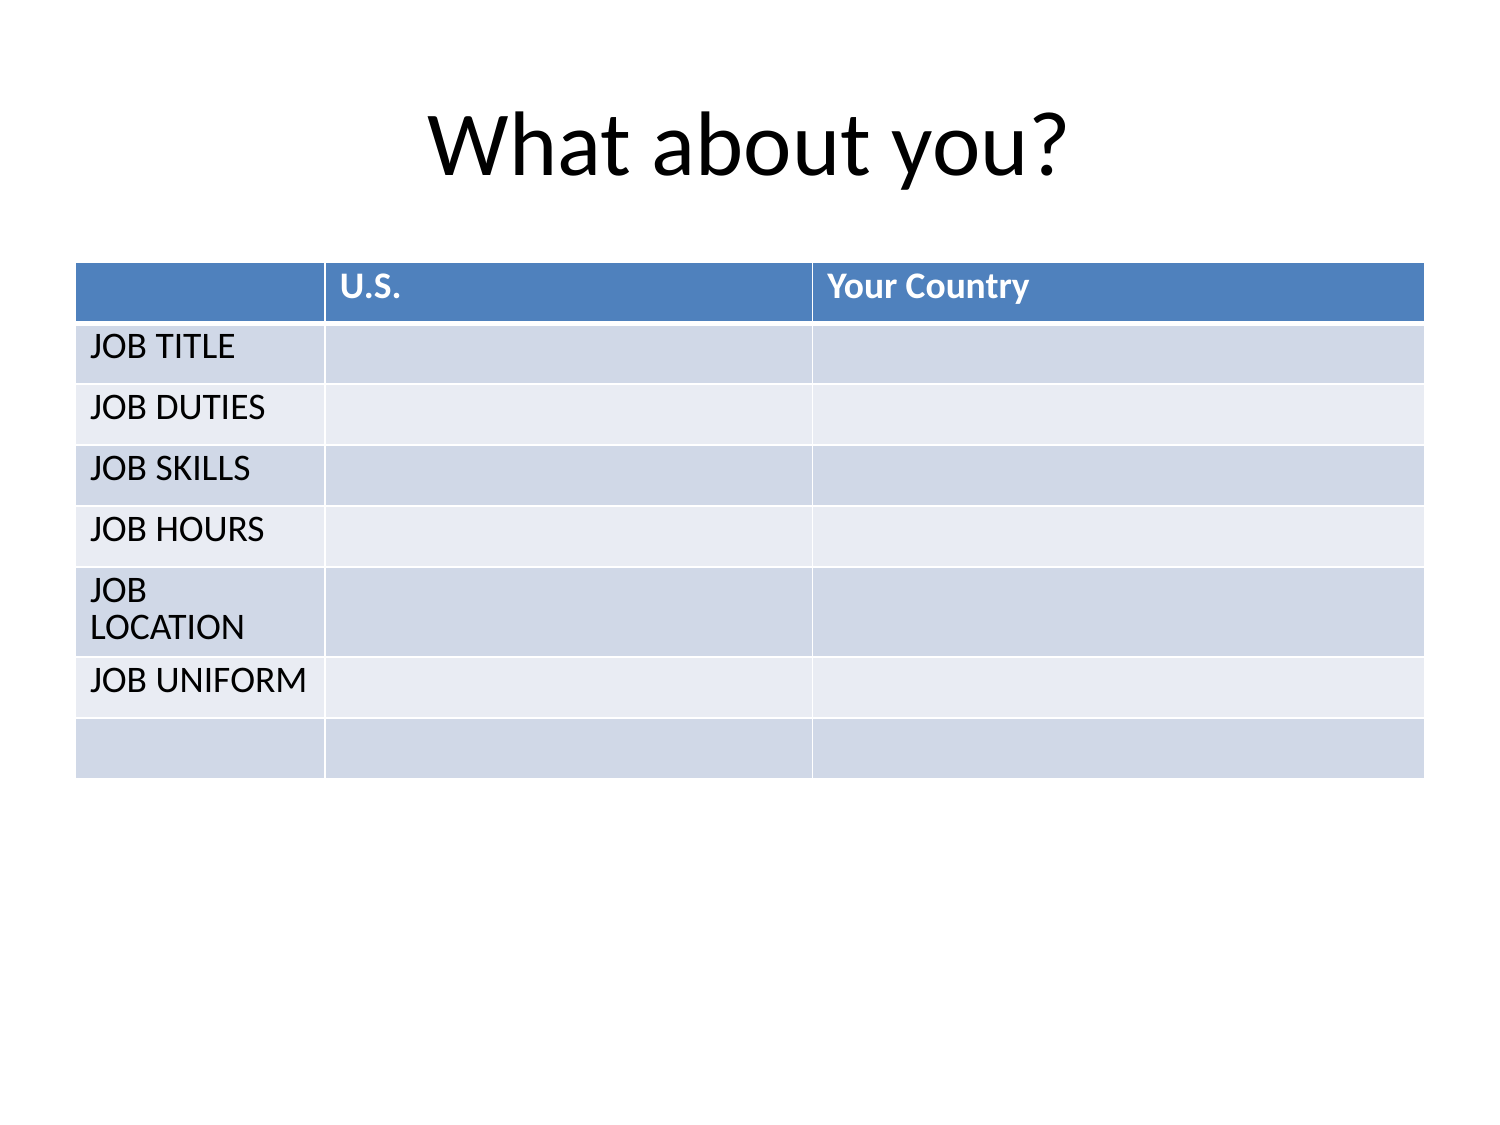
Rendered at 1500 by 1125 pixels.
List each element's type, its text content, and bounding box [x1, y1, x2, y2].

table_cell JOB TITLE [76, 326, 324, 383]
table_cell [326, 658, 812, 717]
table_cell [76, 719, 324, 778]
table_cell JOB LOCATION [76, 568, 324, 656]
table_cell [813, 326, 1424, 383]
table_cell [326, 446, 812, 505]
table_cell JOB DUTIES [76, 385, 324, 444]
table_cell JOB UNIFORM [76, 658, 324, 717]
table_cell JOB SKILLS [76, 446, 324, 505]
table_cell [326, 568, 812, 656]
table_cell [813, 385, 1424, 444]
table_cell JOB HOURS [76, 507, 324, 566]
table_cell [326, 719, 812, 778]
table_cell [326, 507, 812, 566]
table_cell [813, 568, 1424, 656]
table_header Your Country [813, 263, 1424, 321]
table_cell [813, 719, 1424, 778]
table_header U.S. [326, 263, 812, 321]
table_cell [326, 385, 812, 444]
table_cell [813, 507, 1424, 566]
title What about you? [75, 45, 1425, 233]
table_cell [813, 658, 1424, 717]
table_cell [813, 446, 1424, 505]
table_cell [326, 326, 812, 383]
table_header [76, 263, 324, 321]
